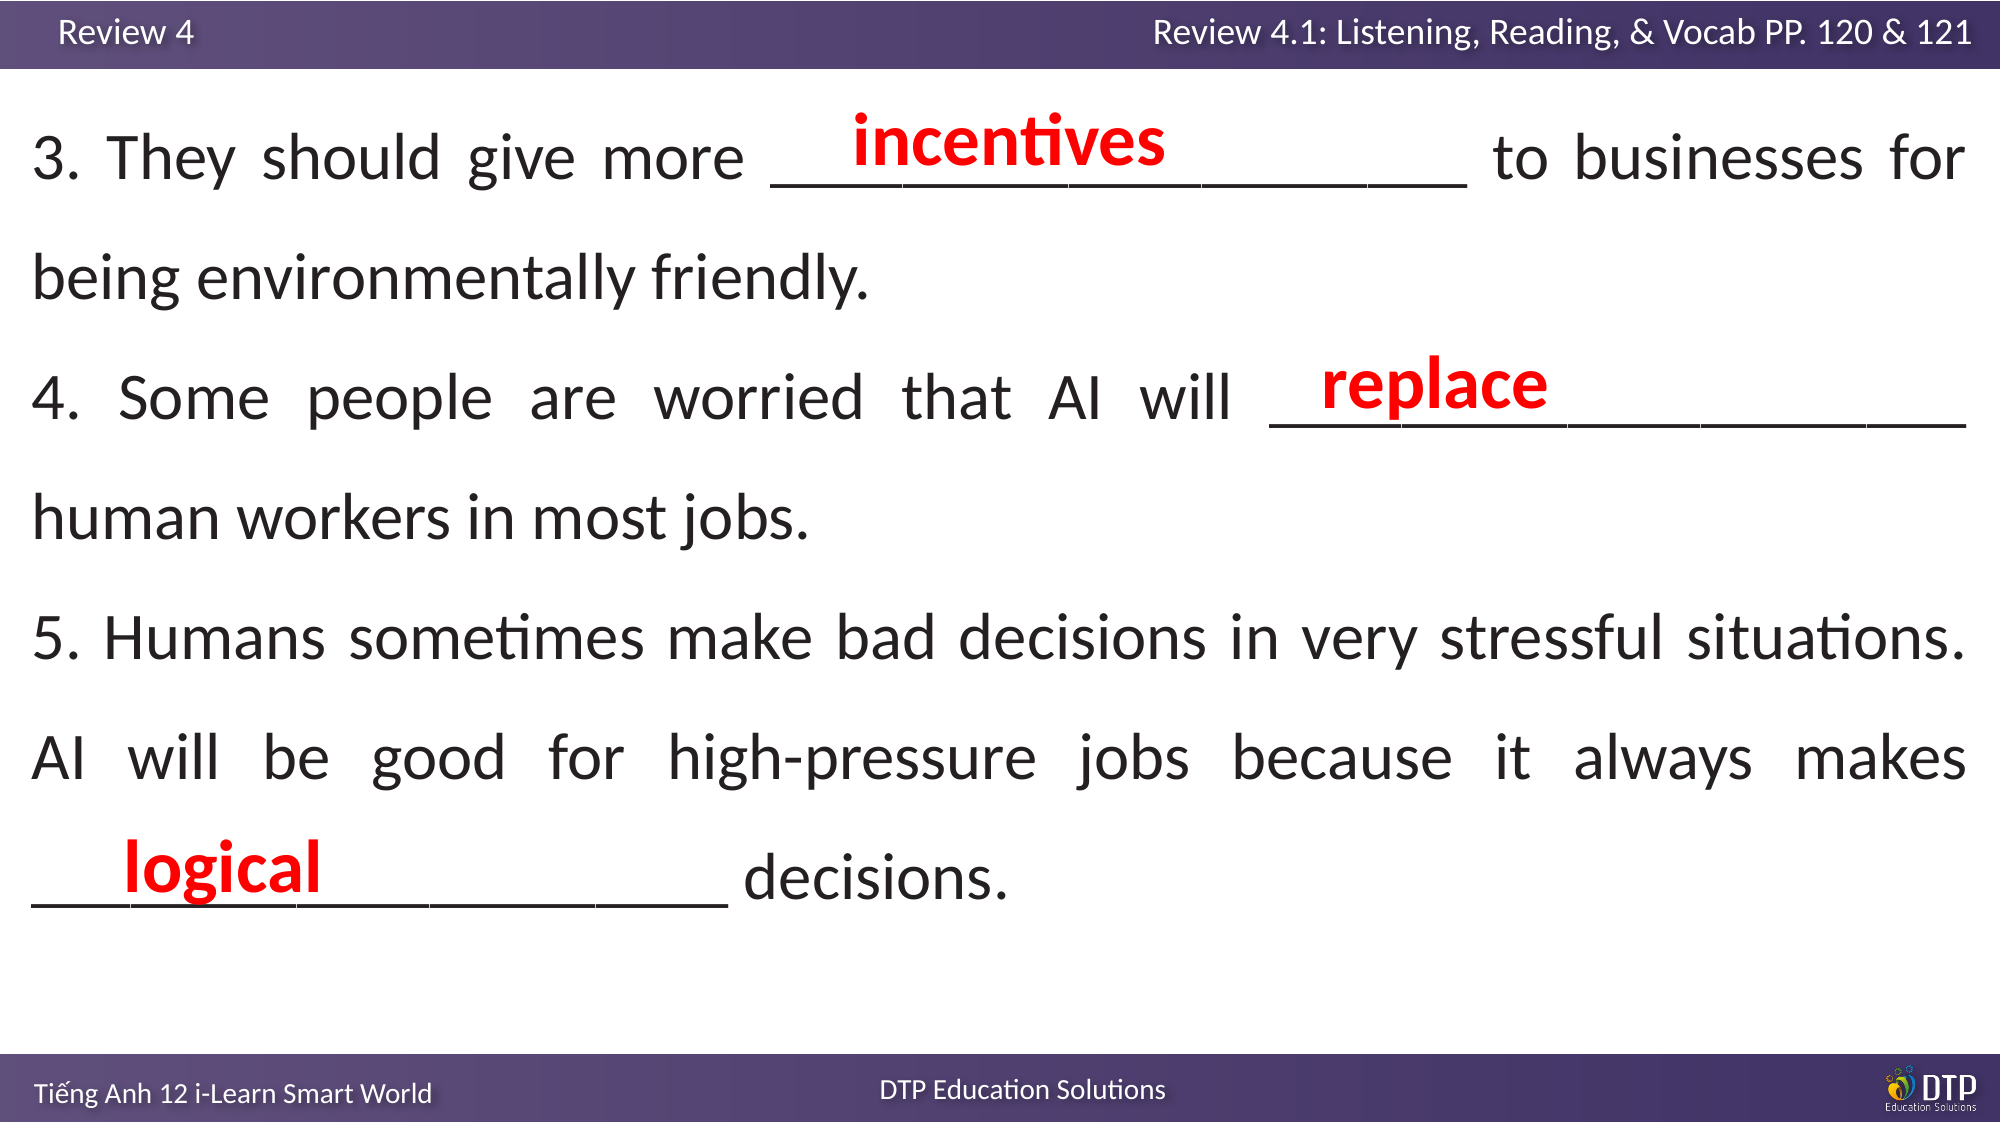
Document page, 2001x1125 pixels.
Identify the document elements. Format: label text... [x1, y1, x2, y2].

text_box logical [109, 810, 452, 916]
text_box incentives [838, 83, 1221, 188]
text_box 3. They should give more _____________________ to businesses for being environmentally friendly. 4. Some people are worried that AI will _____________________ human workers in most jobs. 5. Humans sometimes make bad decisions in very stressful situations. AI will be good for high-pressure jobs because it always makes _____________________ decisions. [16, 65, 1984, 921]
picture [0, 1, 2000, 69]
picture [0, 1054, 2000, 1122]
text_box replace [1306, 326, 1649, 431]
